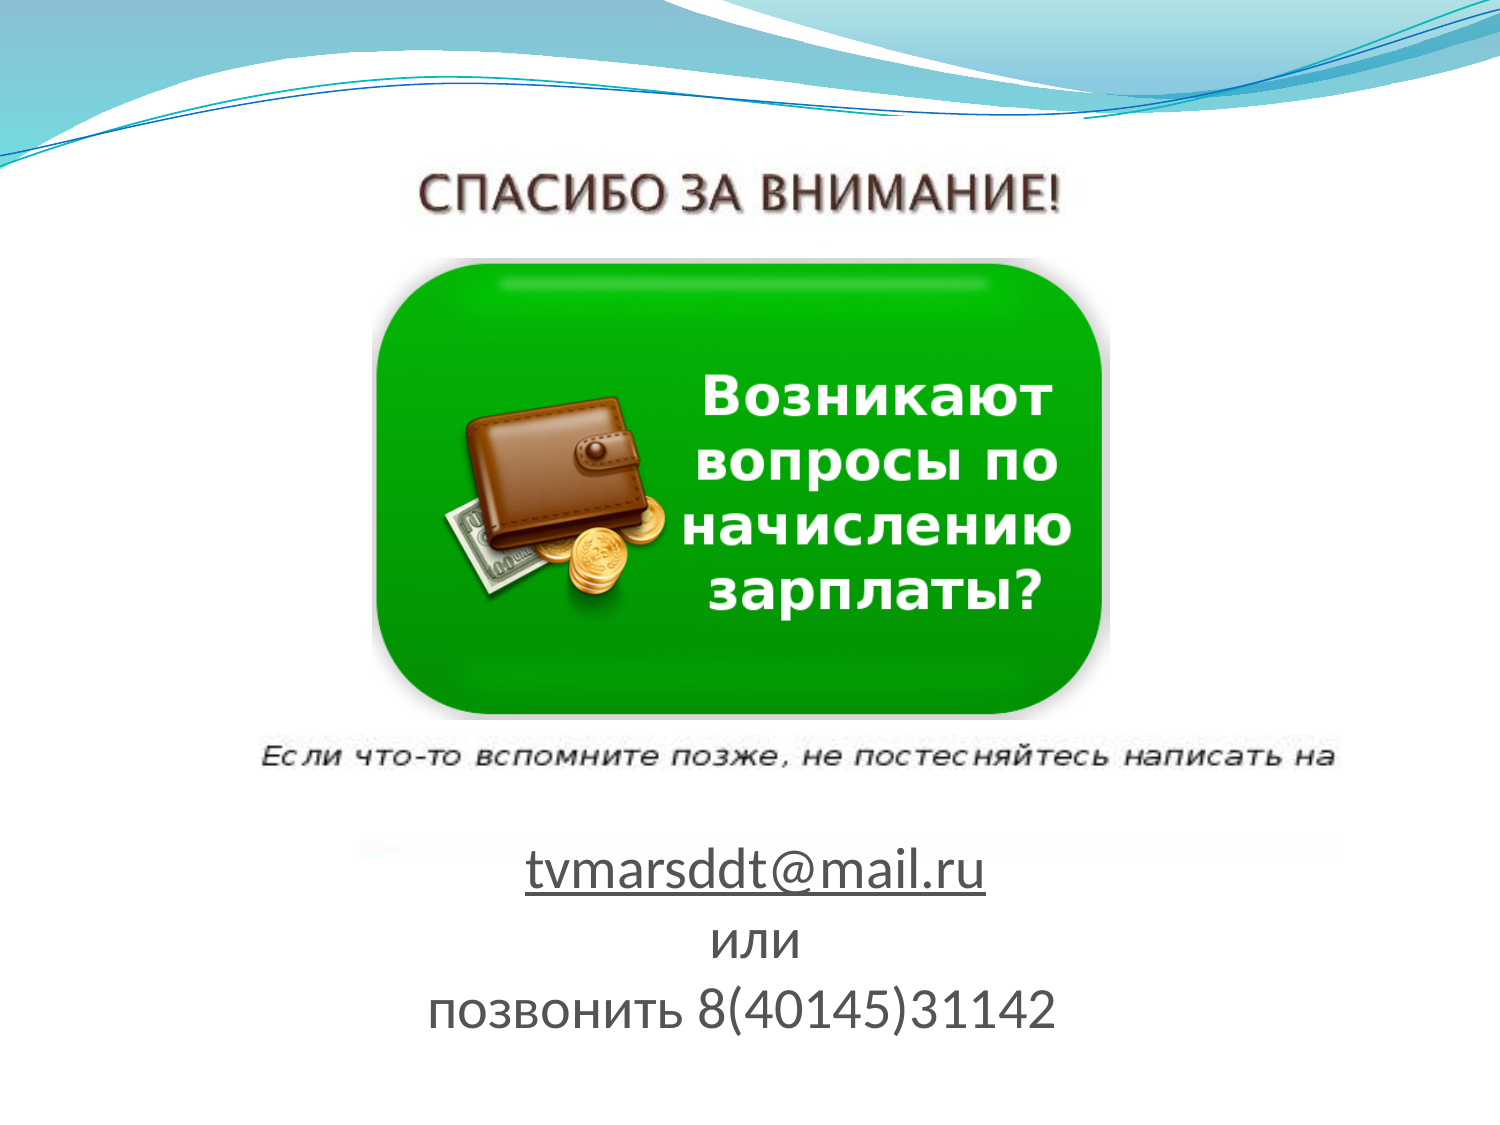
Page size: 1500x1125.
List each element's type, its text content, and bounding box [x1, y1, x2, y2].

text_box tvmarsddt@mail.ru или позвонить 8(40145)31142 [401, 872, 1110, 1047]
picture [241, 680, 1341, 858]
picture [372, 258, 1111, 720]
picture [398, 116, 1084, 247]
